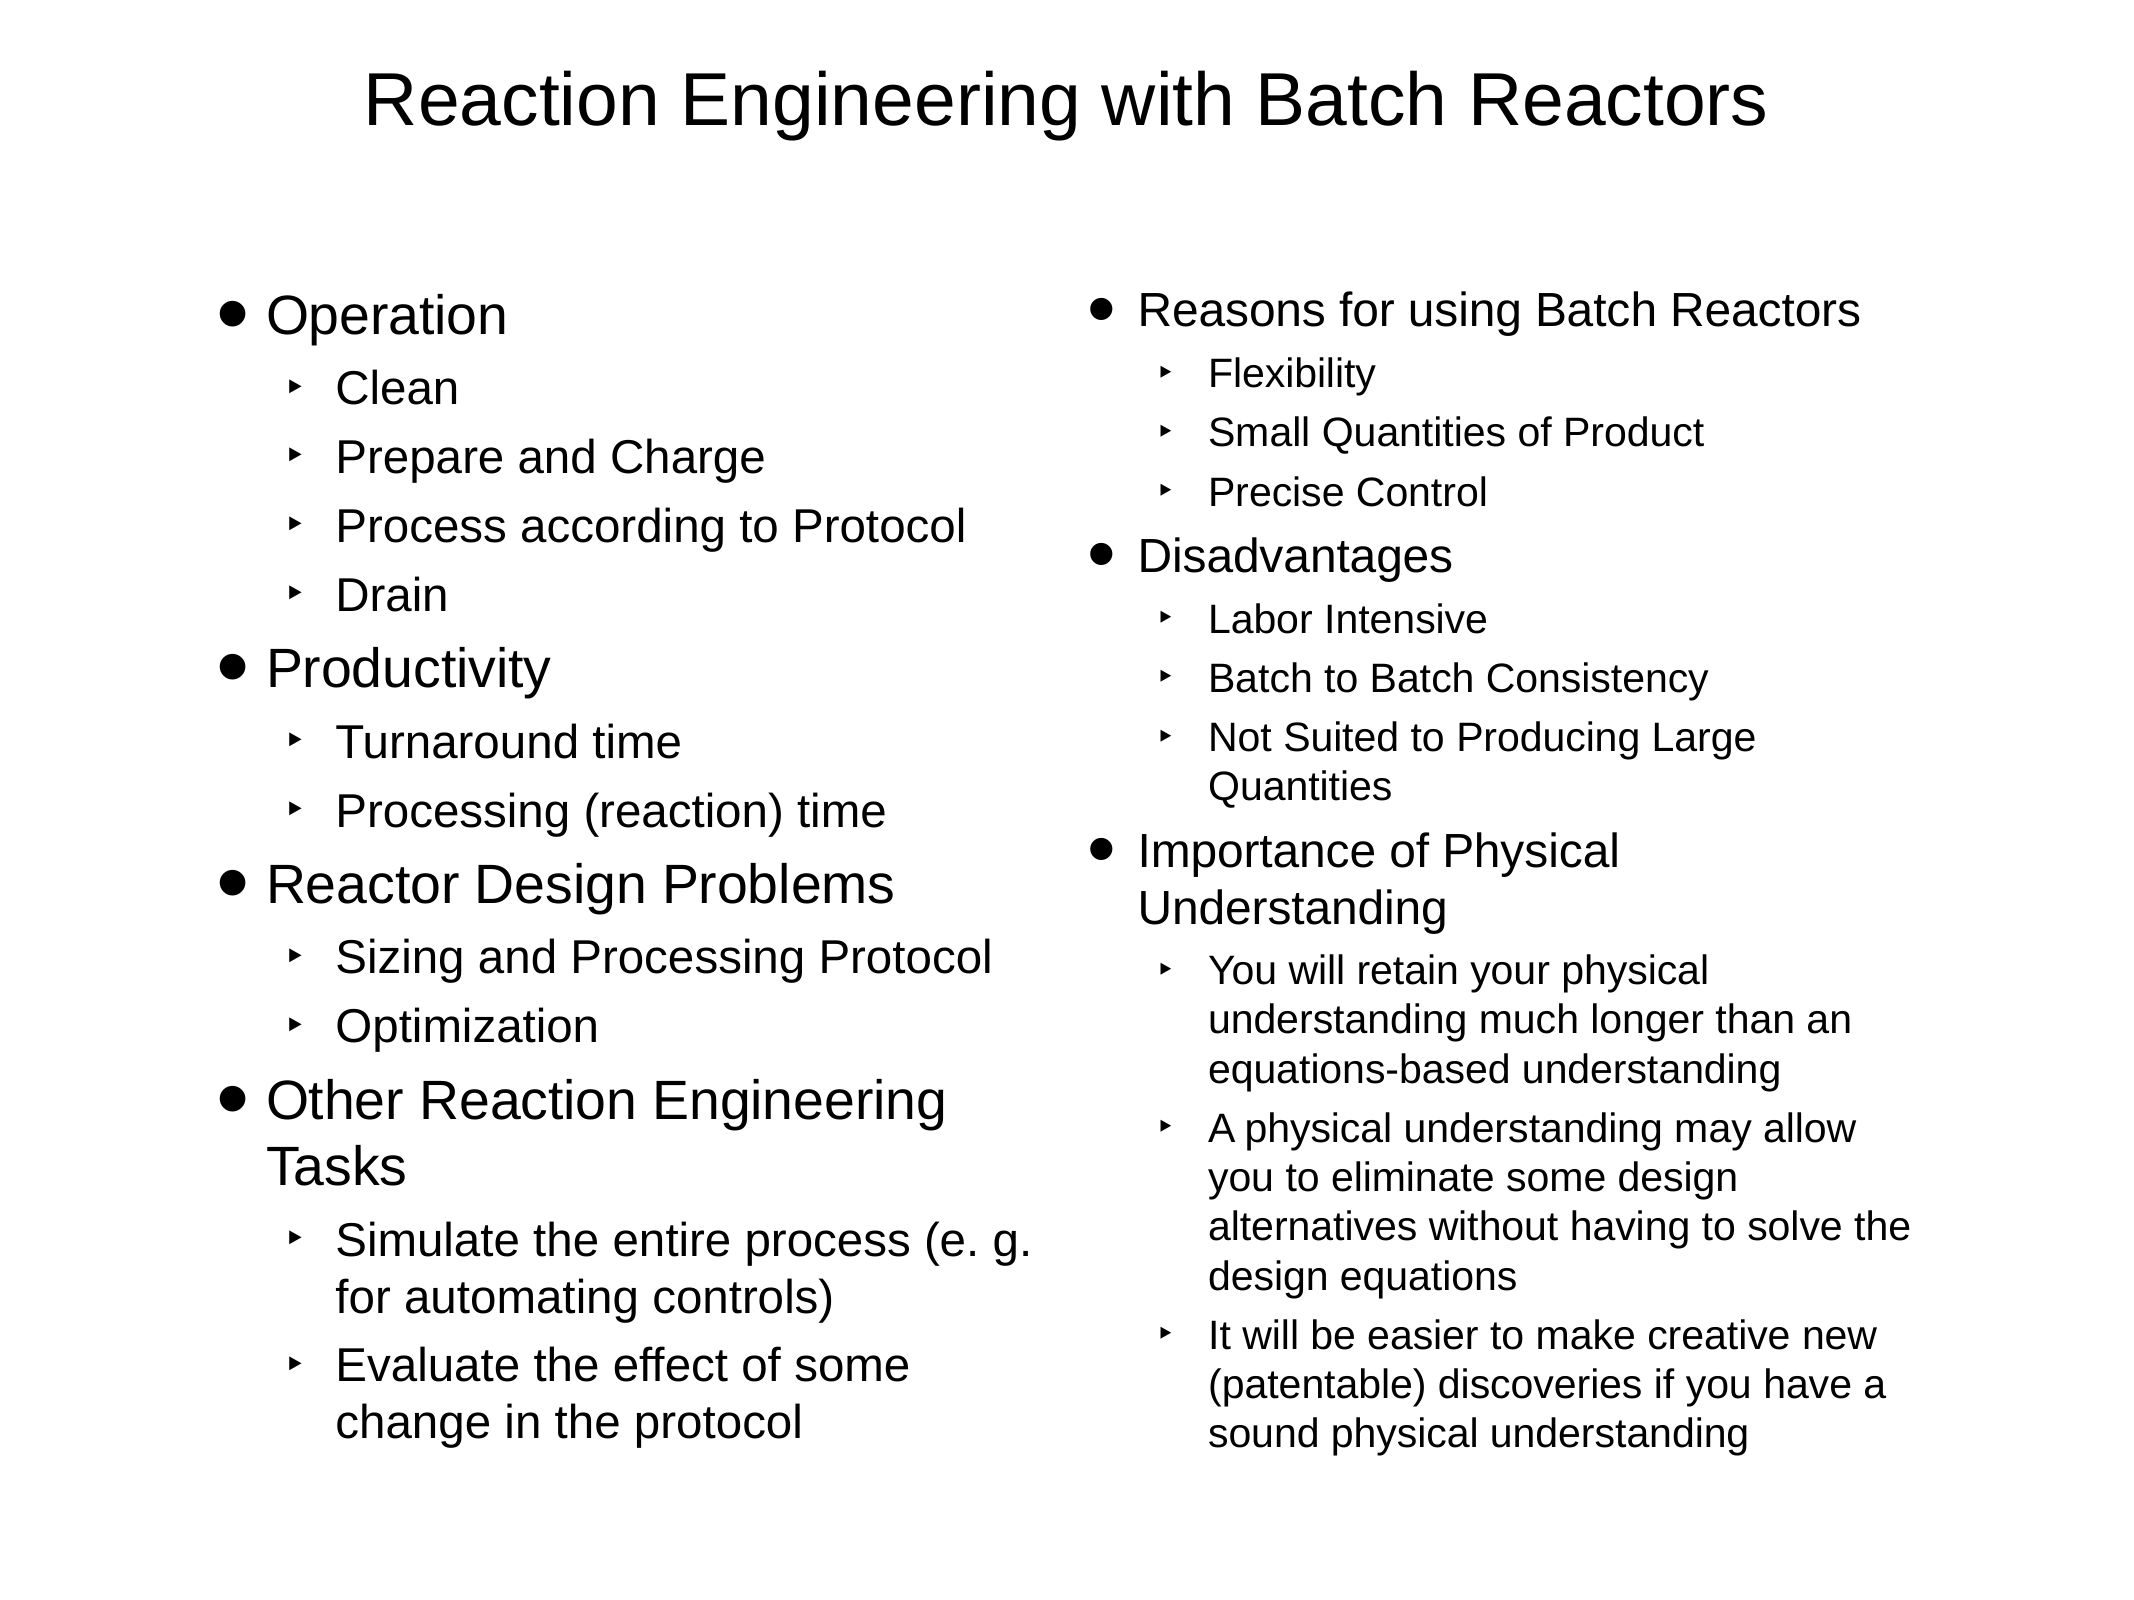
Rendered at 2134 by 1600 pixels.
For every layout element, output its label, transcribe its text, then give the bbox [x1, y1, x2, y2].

title Reaction Engineering with Batch Reactors [208, 41, 1925, 250]
list Operation Clean Prepare and Charge Process according to Protocol Drain Productivity Turnaround time Processing (reaction) time Reactor Design Problems Sizing and Processing Protocol Optimization Other Reaction Engineering Tasks Simulate the entire process (e. g. for automating controls) Evaluate the effect of some change in the protocol [208, 270, 1055, 1467]
list Reasons for using Batch Reactors Flexibility Small Quantities of Product Precise Control Disadvantages Labor Intensive Batch to Batch Consistency Not Suited to Producing Large Quantities Importance of Physical Understanding You will retain your physical understanding much longer than an equations-based understanding A physical understanding may allow you to eliminate some design alternatives without having to solve the design equations It will be easier to make creative new (patentable) discoveries if you have a sound physical understanding [1079, 270, 1925, 1467]
